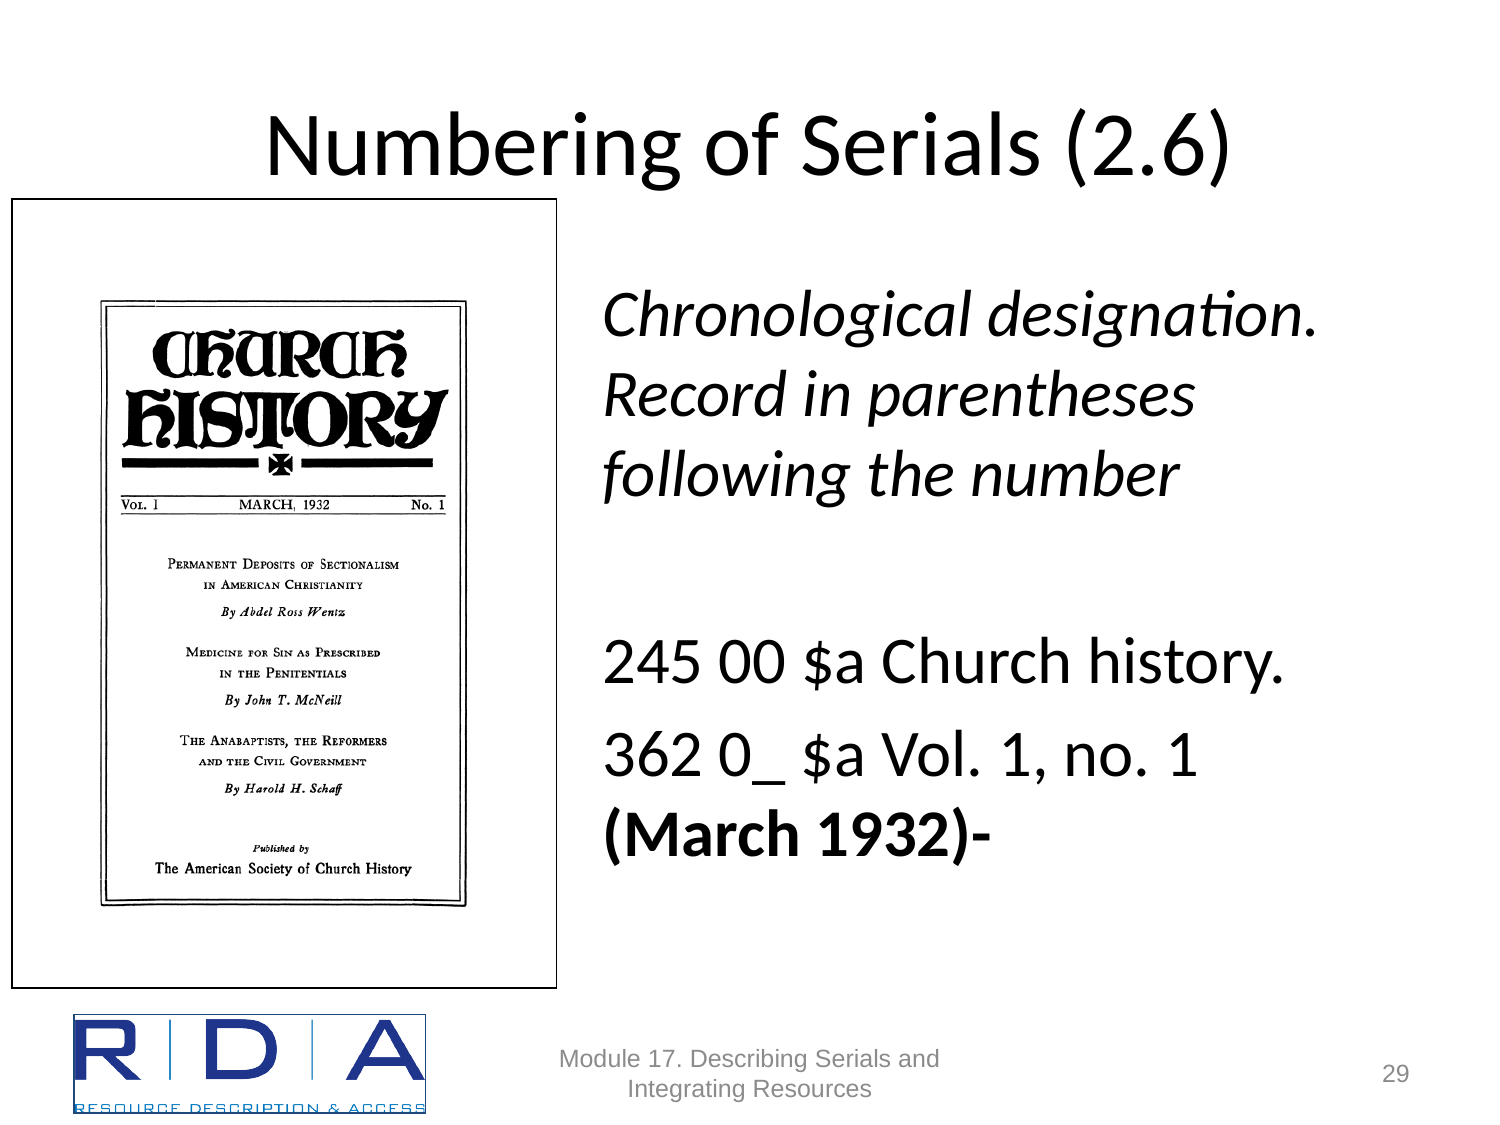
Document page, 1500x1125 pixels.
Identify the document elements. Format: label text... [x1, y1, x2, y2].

footer Module 17. Describing Serials and Integrating Resources [512, 1042, 988, 1103]
list Chronological designation. Record in parentheses following the number 245 00 $a Church history. 362 0_ $a Vol. 1, no. 1 (March 1932)- [587, 262, 1425, 1005]
slide_number 29 [1074, 1042, 1425, 1103]
picture [75, 1015, 425, 1112]
title Numbering of Serials (2.6) [75, 45, 1425, 233]
picture [12, 199, 556, 988]
